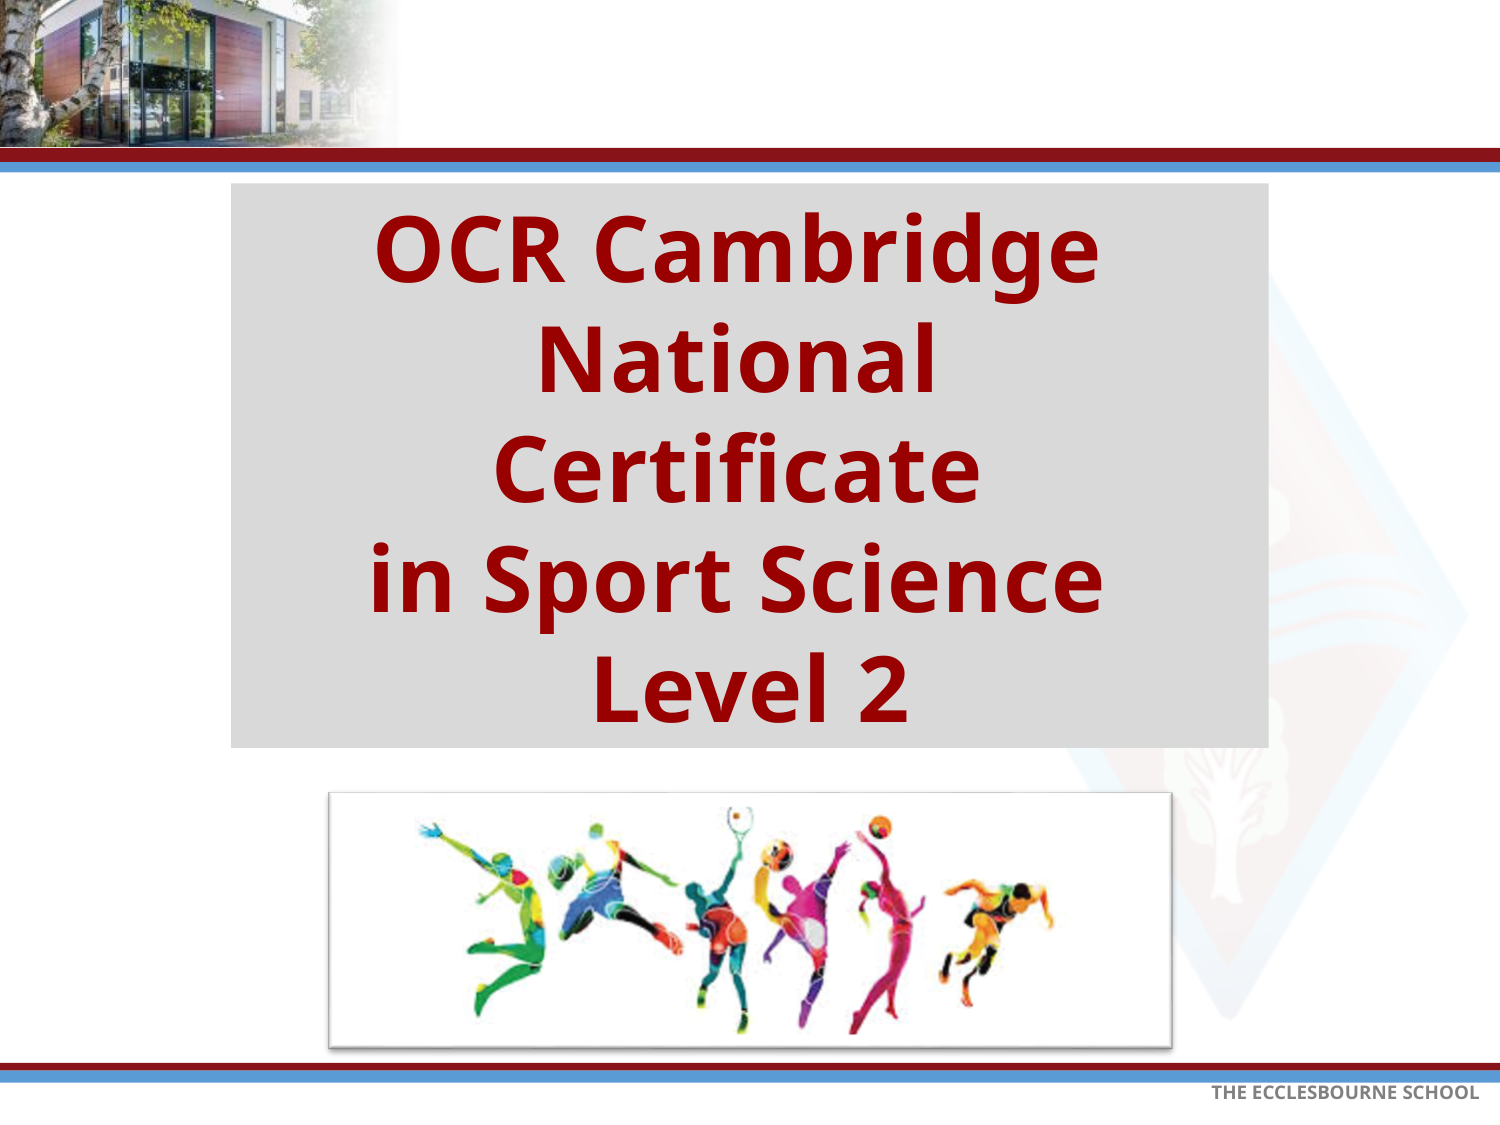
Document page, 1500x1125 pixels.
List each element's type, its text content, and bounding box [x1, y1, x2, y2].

picture [317, 200, 1469, 1063]
picture [0, 0, 609, 147]
text_box OCR Cambridge National Certificate in Sport Science Level 2 [231, 183, 1269, 748]
